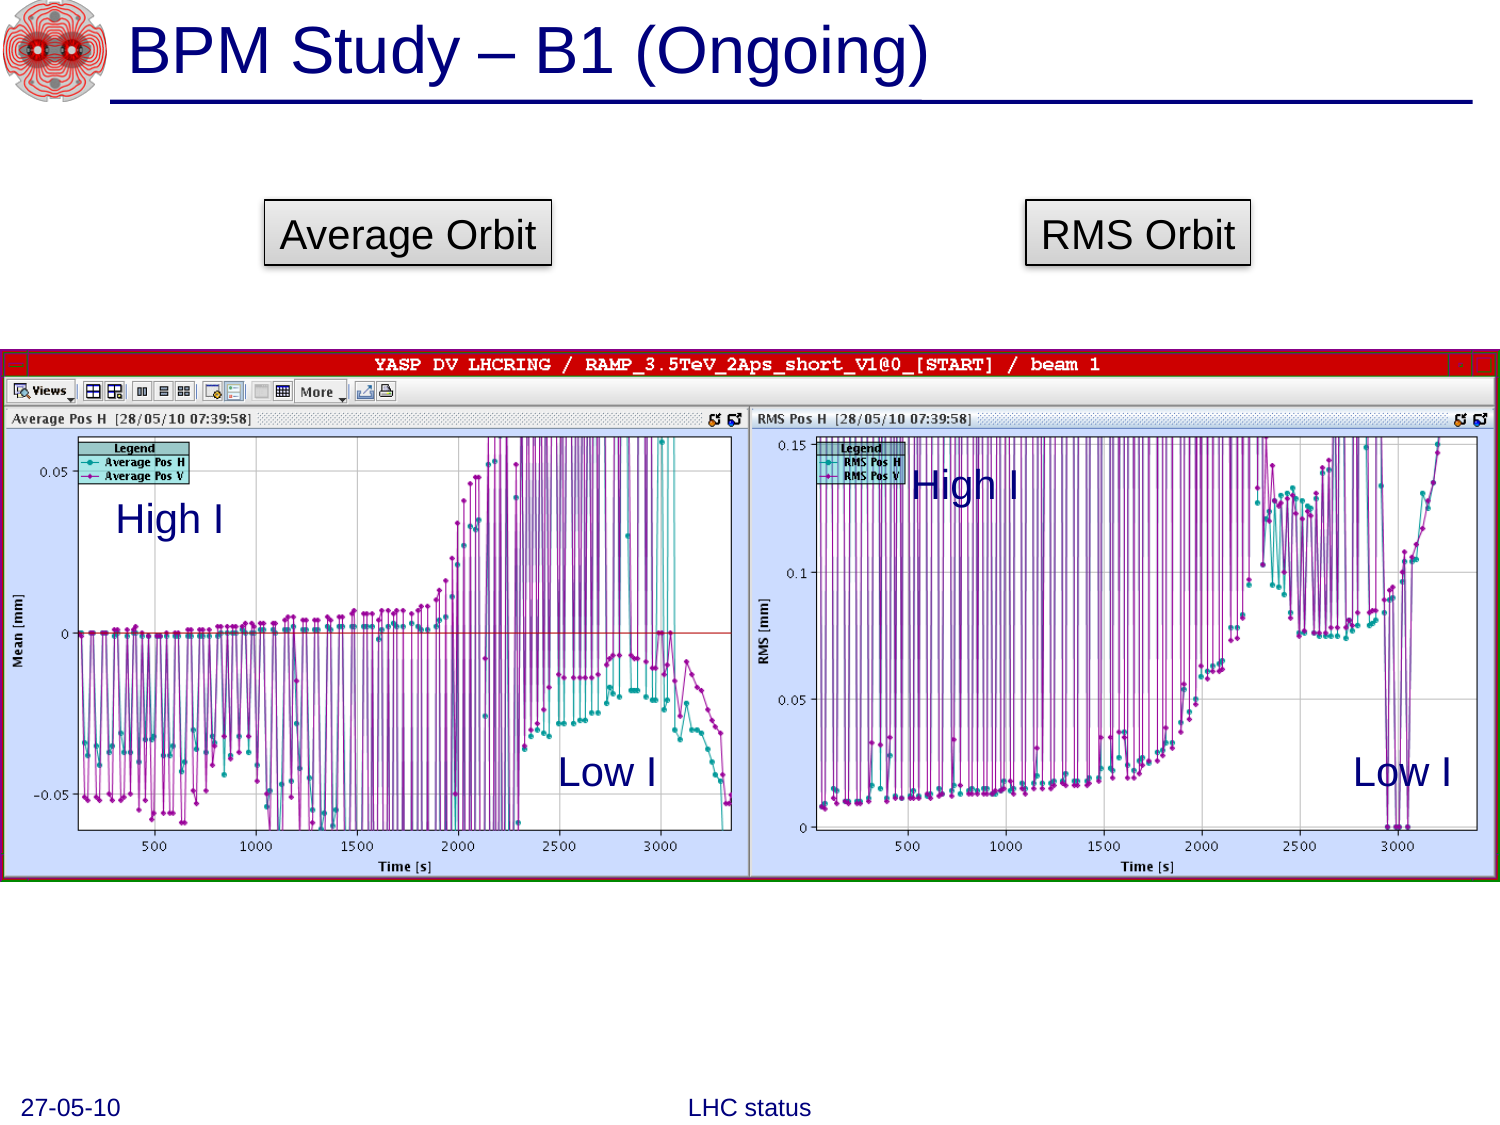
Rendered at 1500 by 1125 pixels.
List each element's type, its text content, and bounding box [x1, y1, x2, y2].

footer LHC status [512, 1090, 988, 1125]
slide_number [5, 1090, 356, 1125]
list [0, 149, 1500, 1082]
picture [0, 0, 108, 103]
title BPM Study – B1 (Ongoing) [111, 3, 1463, 91]
